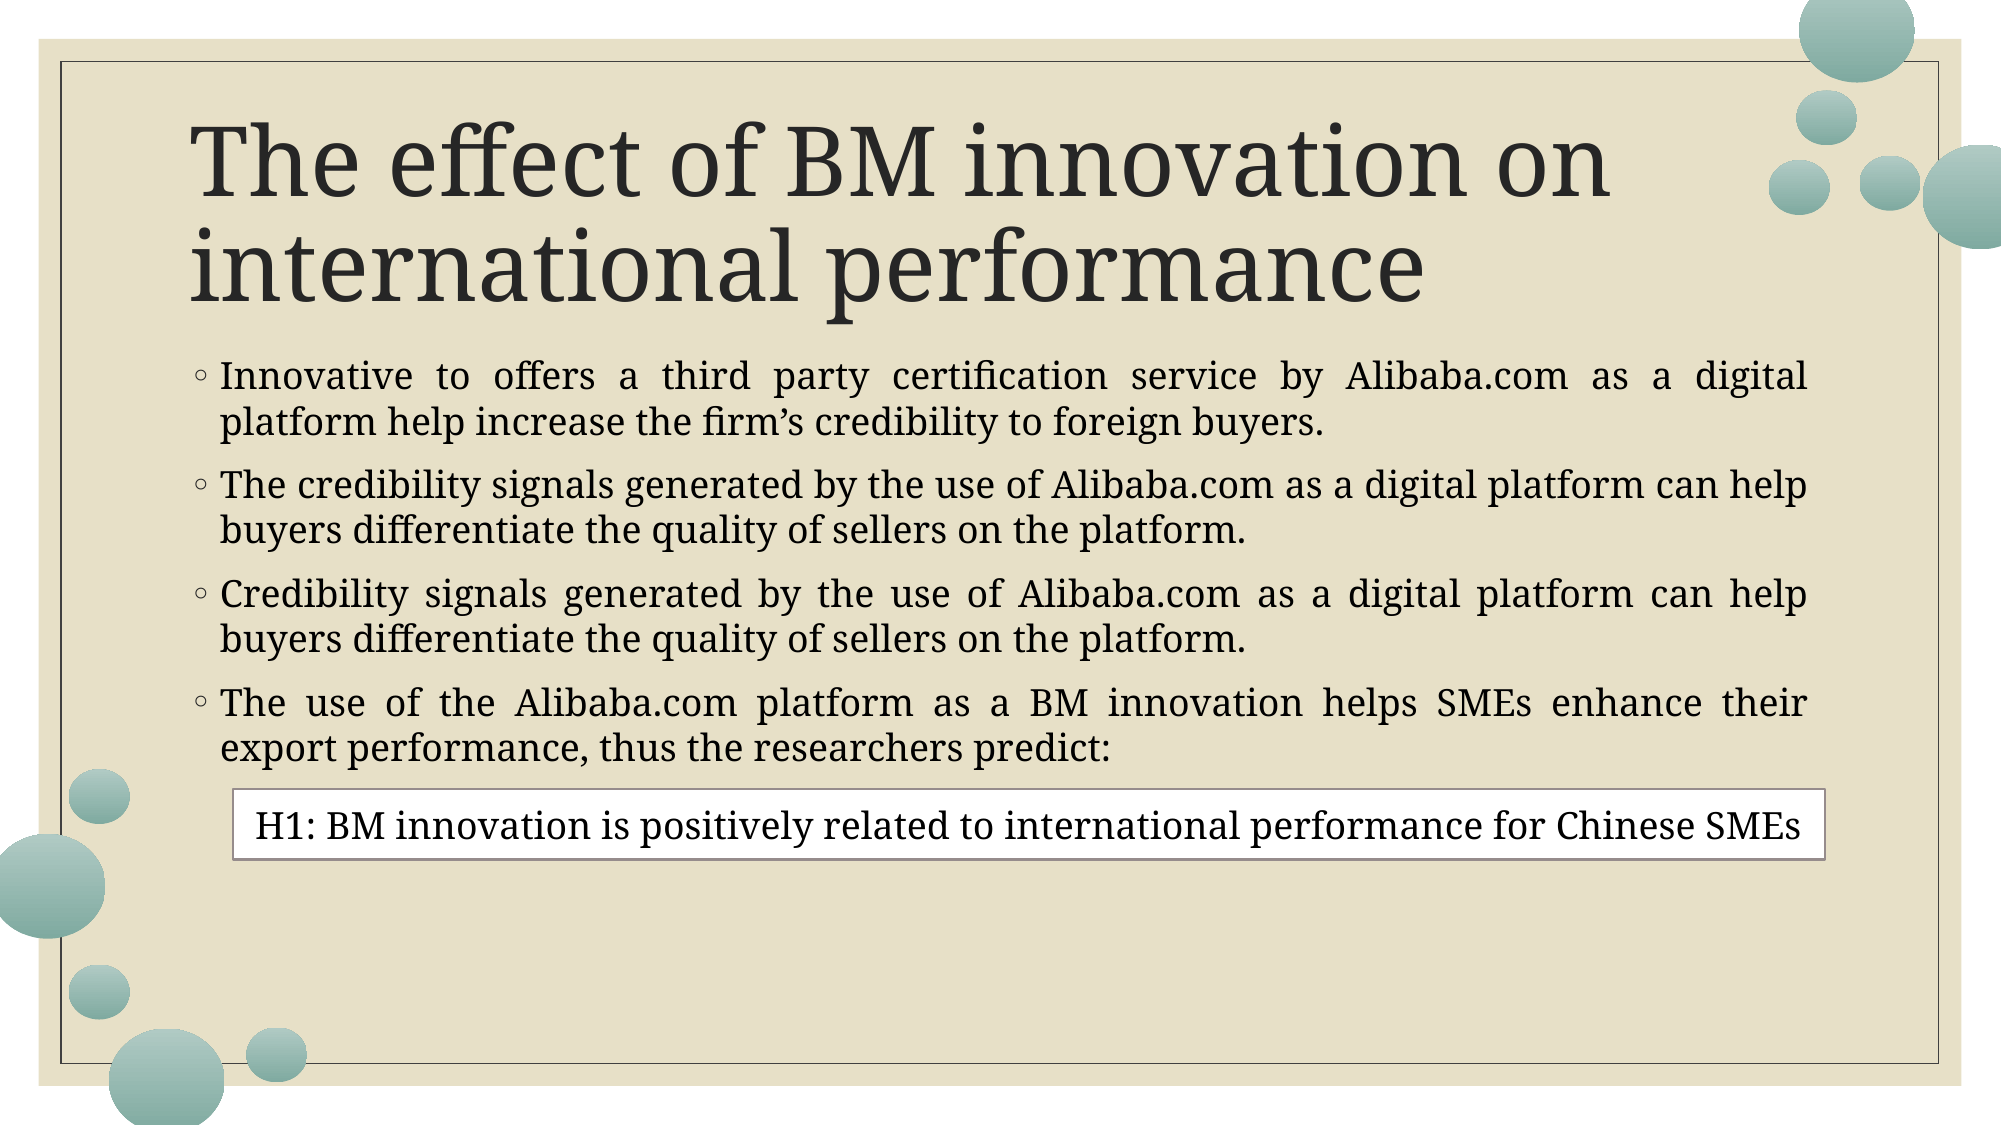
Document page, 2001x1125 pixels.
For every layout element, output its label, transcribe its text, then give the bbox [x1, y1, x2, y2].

text_box [1859, 155, 1921, 211]
text_box H1: BM innovation is positively related to international performance for Chinese SMEs [232, 788, 1826, 861]
text_box [1796, 90, 1858, 146]
text_box [68, 964, 130, 1020]
text_box [0, 834, 106, 939]
text_box [1922, 144, 2000, 250]
text_box [108, 1028, 225, 1125]
title The effect of BM innovation on international performance [174, 105, 1825, 331]
text_box [68, 769, 130, 825]
text_box [1768, 160, 1830, 216]
list Innovative to offers a third party certification service by Alibaba.com as a digital platform help increase the firm’s credibility to foreign buyers. The credibility signals generated by the use of Alibaba.com as a digital platform can help buyers differentiate the quality of sellers on the platform. Credibility signals generated by the use of Alibaba.com as a digital platform can help buyers differentiate the quality of sellers on the platform. The use of the Alibaba.com platform as a BM innovation helps SMEs enhance their export performance, thus the researchers predict: [174, 345, 1825, 990]
text_box [246, 1027, 308, 1083]
text_box [1799, 0, 1915, 83]
